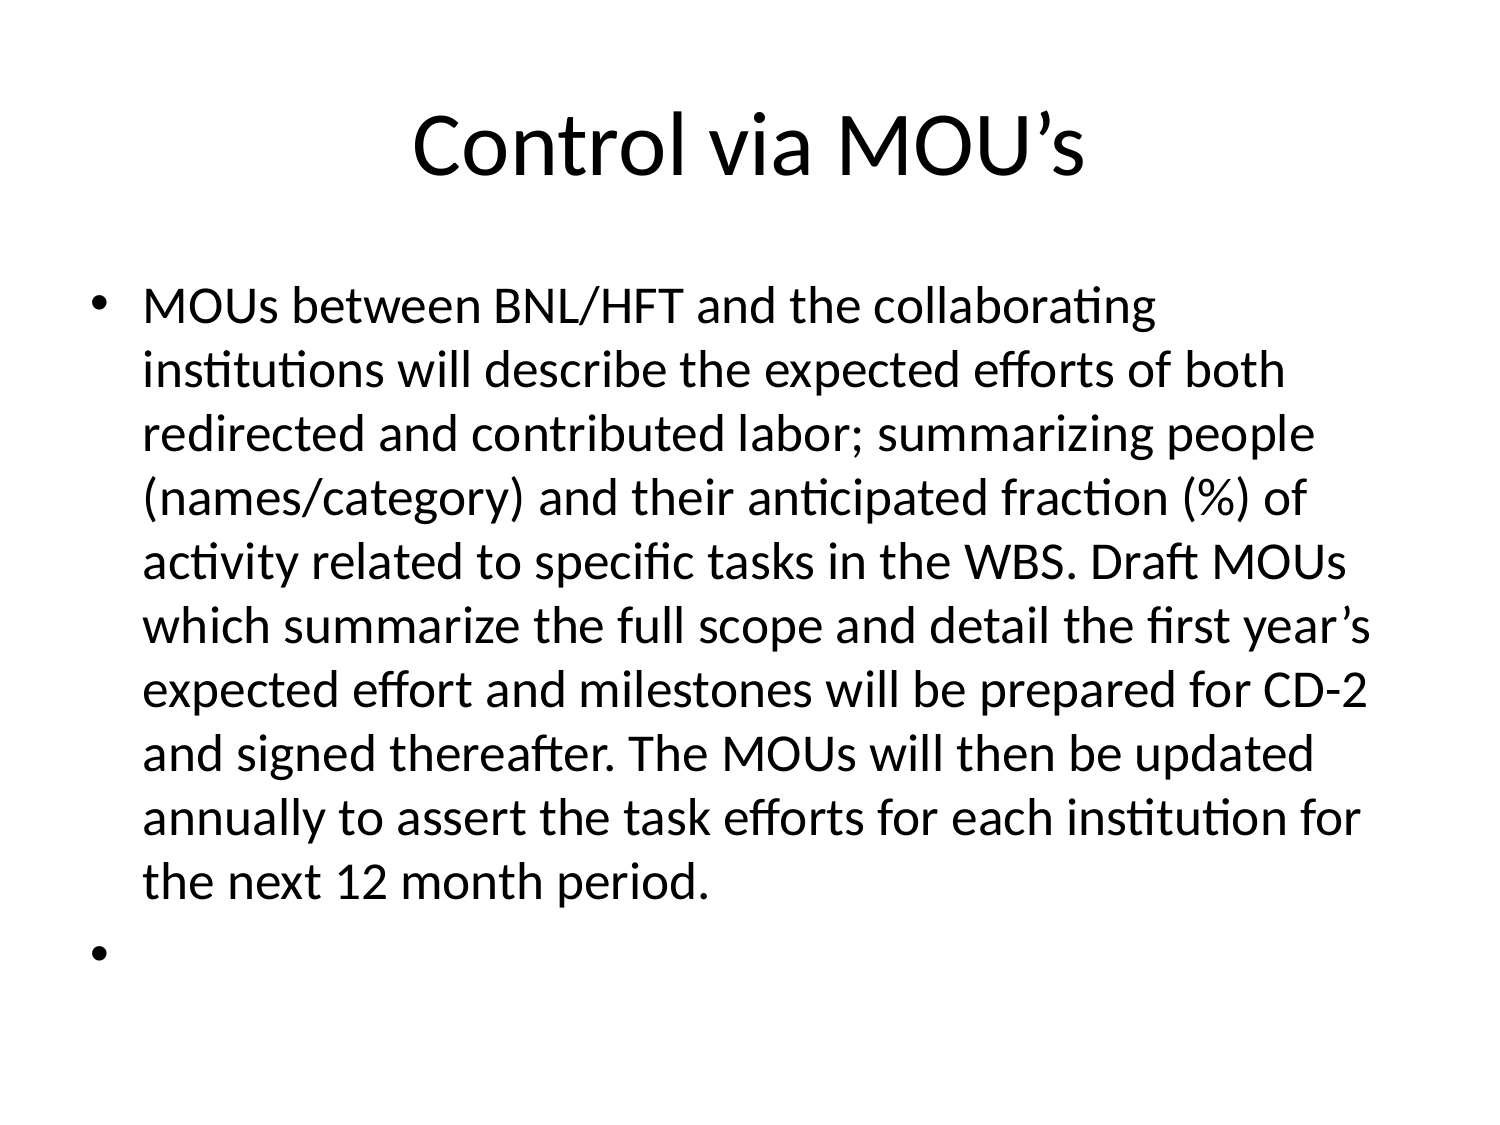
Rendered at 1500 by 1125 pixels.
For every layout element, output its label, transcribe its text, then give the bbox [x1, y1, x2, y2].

list MOUs between BNL/HFT and the collaborating institutions will describe the expected efforts of both redirected and contributed labor; summarizing people (names/category) and their anticipated fraction (%) of activity related to specific tasks in the WBS. Draft MOUs which summarize the full scope and detail the first year’s expected effort and milestones will be prepared for CD-2 and signed thereafter. The MOUs will then be updated annually to assert the task efforts for each institution for the next 12 month period. [75, 262, 1425, 1005]
title Control via MOU’s [75, 45, 1425, 233]
